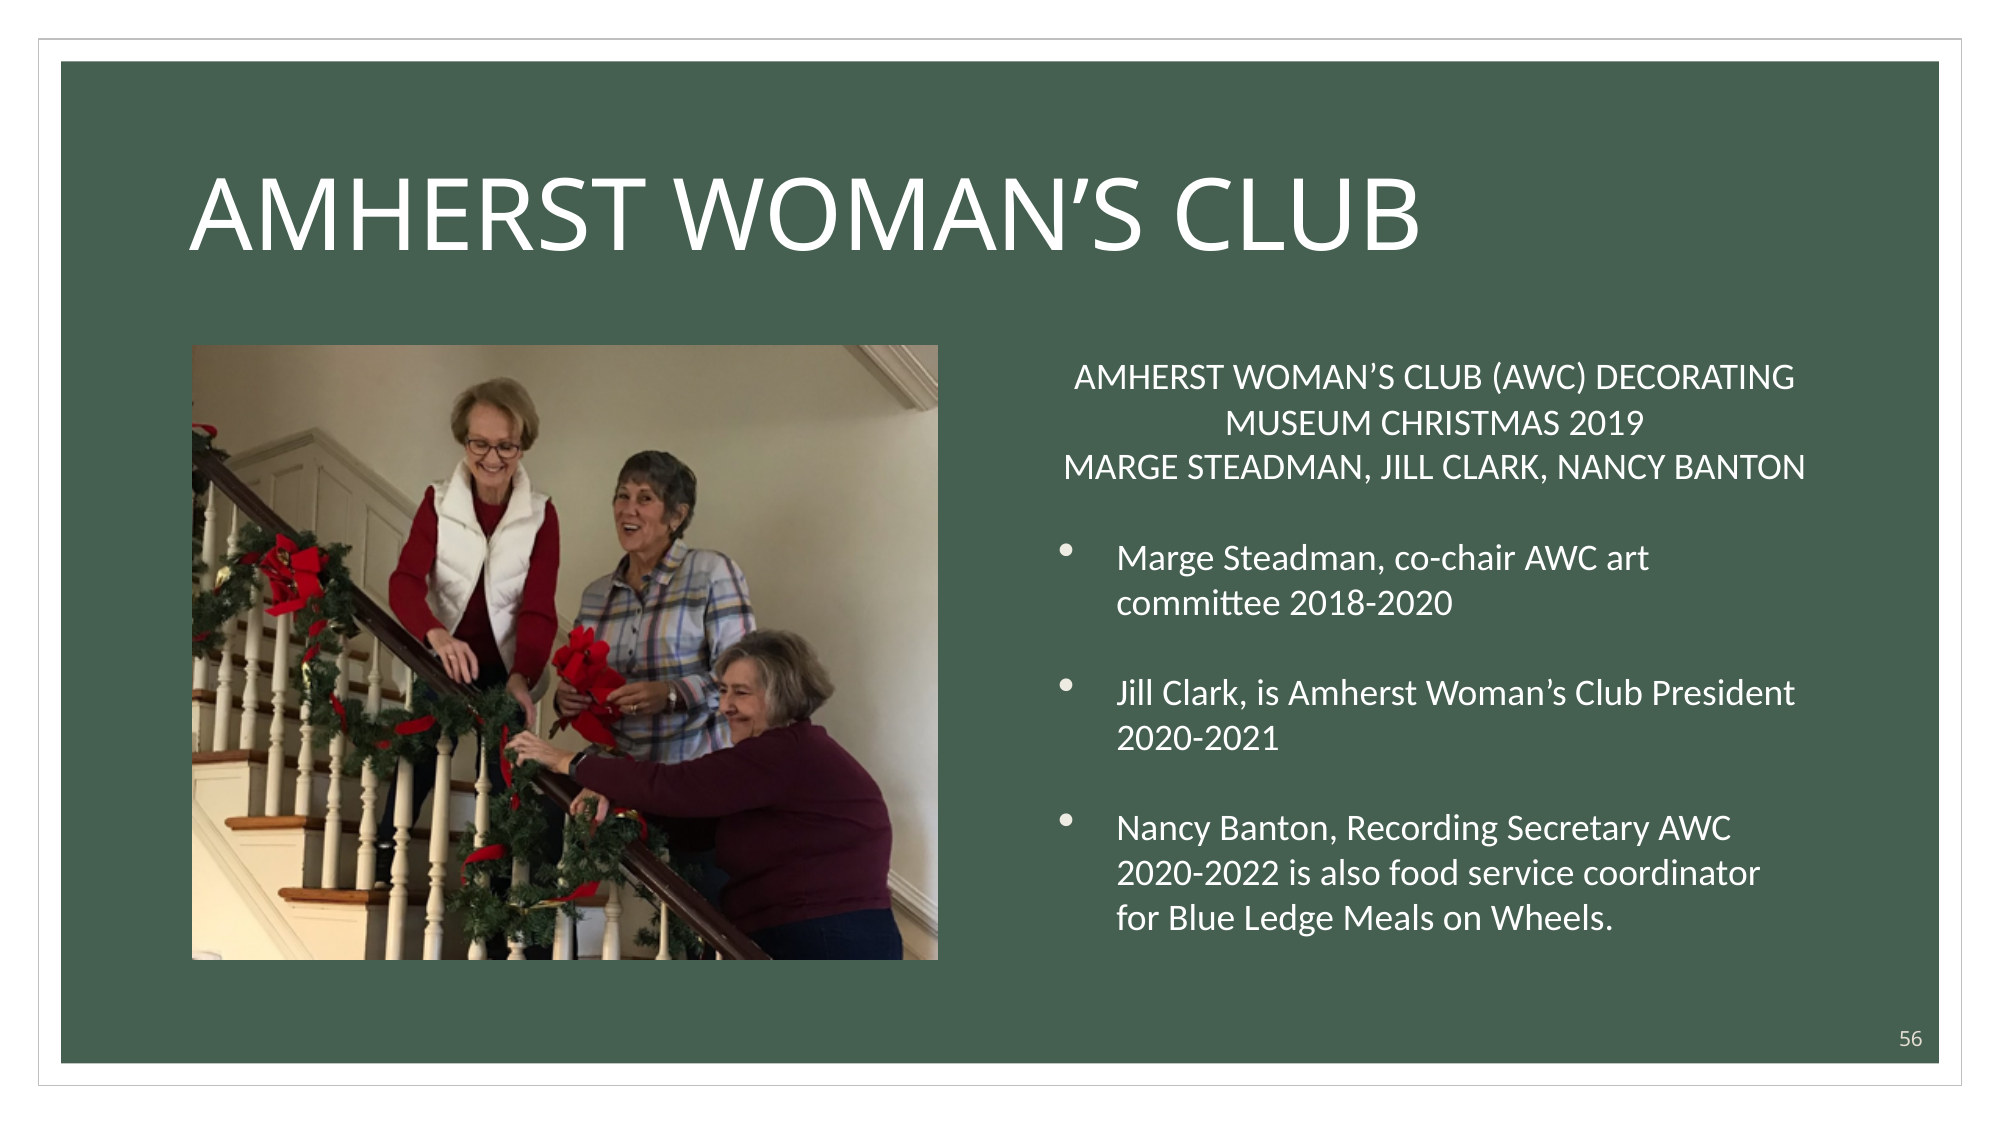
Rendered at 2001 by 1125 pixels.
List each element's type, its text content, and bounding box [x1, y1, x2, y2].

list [192, 345, 938, 960]
list AMHERST WOMAN’S CLUB (AWC) DECORATING MUSEUM CHRISTMAS 2019 MARGE STEADMAN, JILL CLARK, NANCY BANTON Marge Steadman, co-chair AWC art committee 2018-2020 Jill Clark, is Amherst Woman’s Club President 2020-2021 Nancy Banton, Recording Secretary AWC 2020-2022 is also food service coordinator for Blue Ledge Meals on Wheels. [1044, 345, 1825, 960]
title AMHERST WOMAN’S CLUB [174, 105, 1825, 331]
slide_number 128 [1697, 1019, 1938, 1062]
